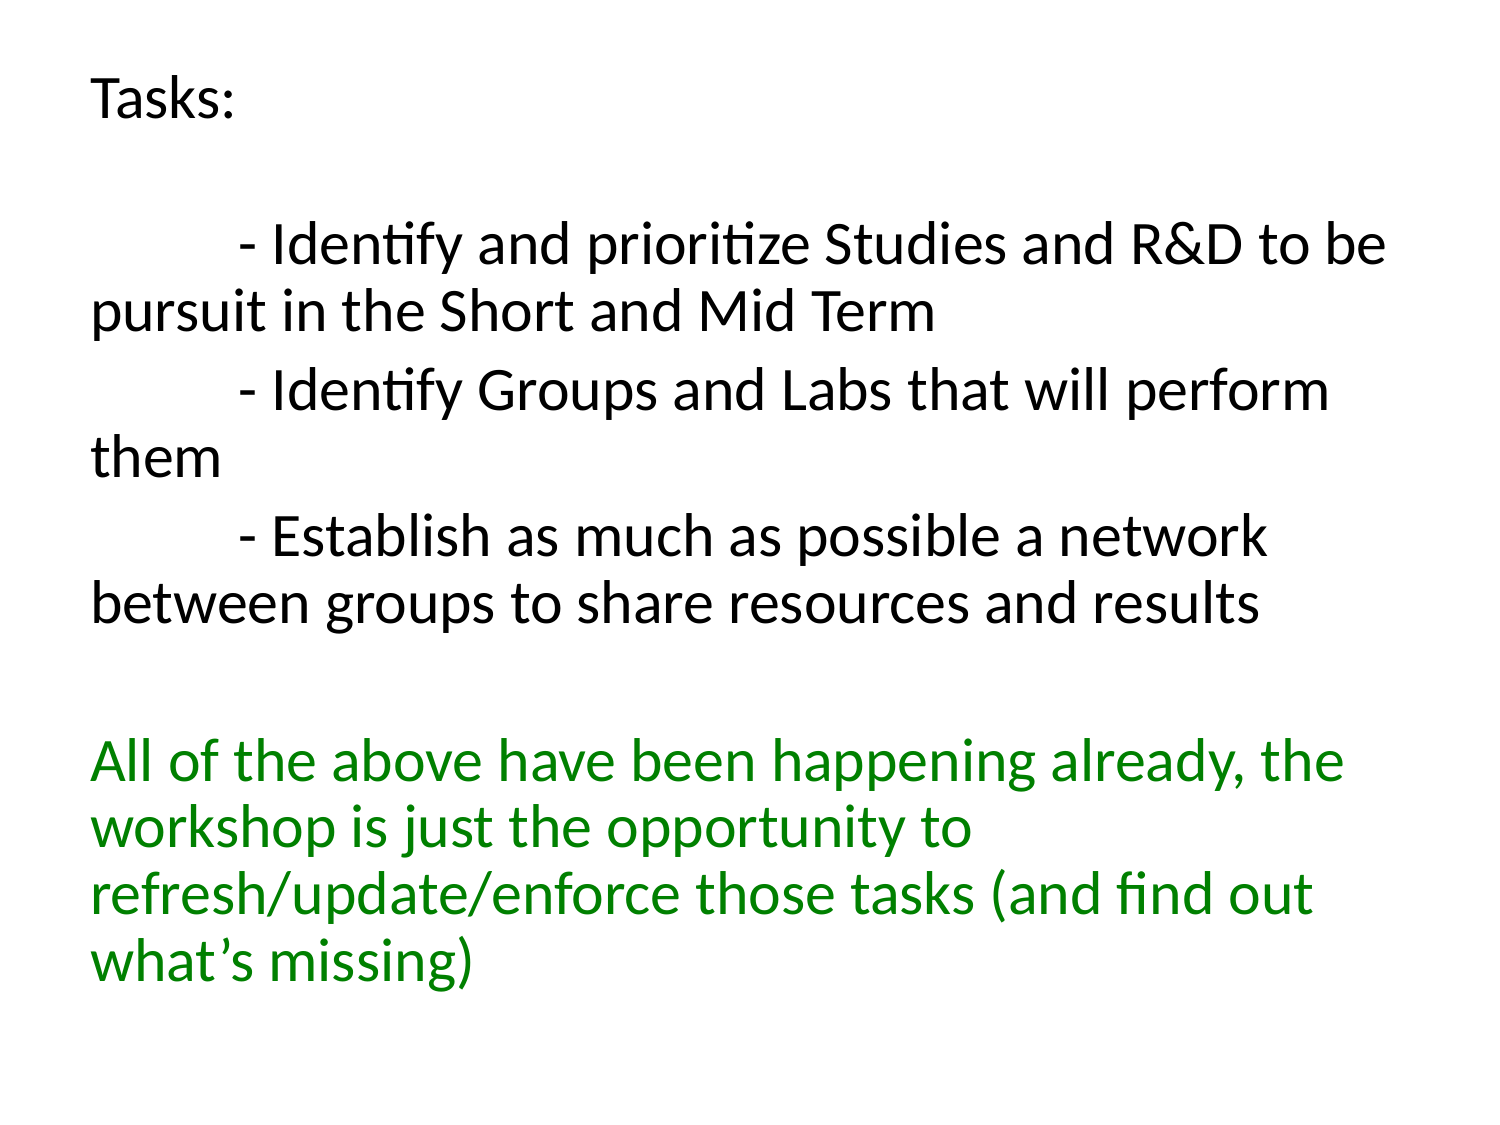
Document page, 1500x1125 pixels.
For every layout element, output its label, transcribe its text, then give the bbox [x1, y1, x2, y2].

list Tasks: - Identify and prioritize Studies and R&D to be pursuit in the Short and Mid Term - Identify Groups and Labs that will perform them - Establish as much as possible a network between groups to share resources and results All of the above have been happening already, the workshop is just the opportunity to refresh/update/enforce those tasks (and find out what’s missing) [74, 57, 1426, 1006]
